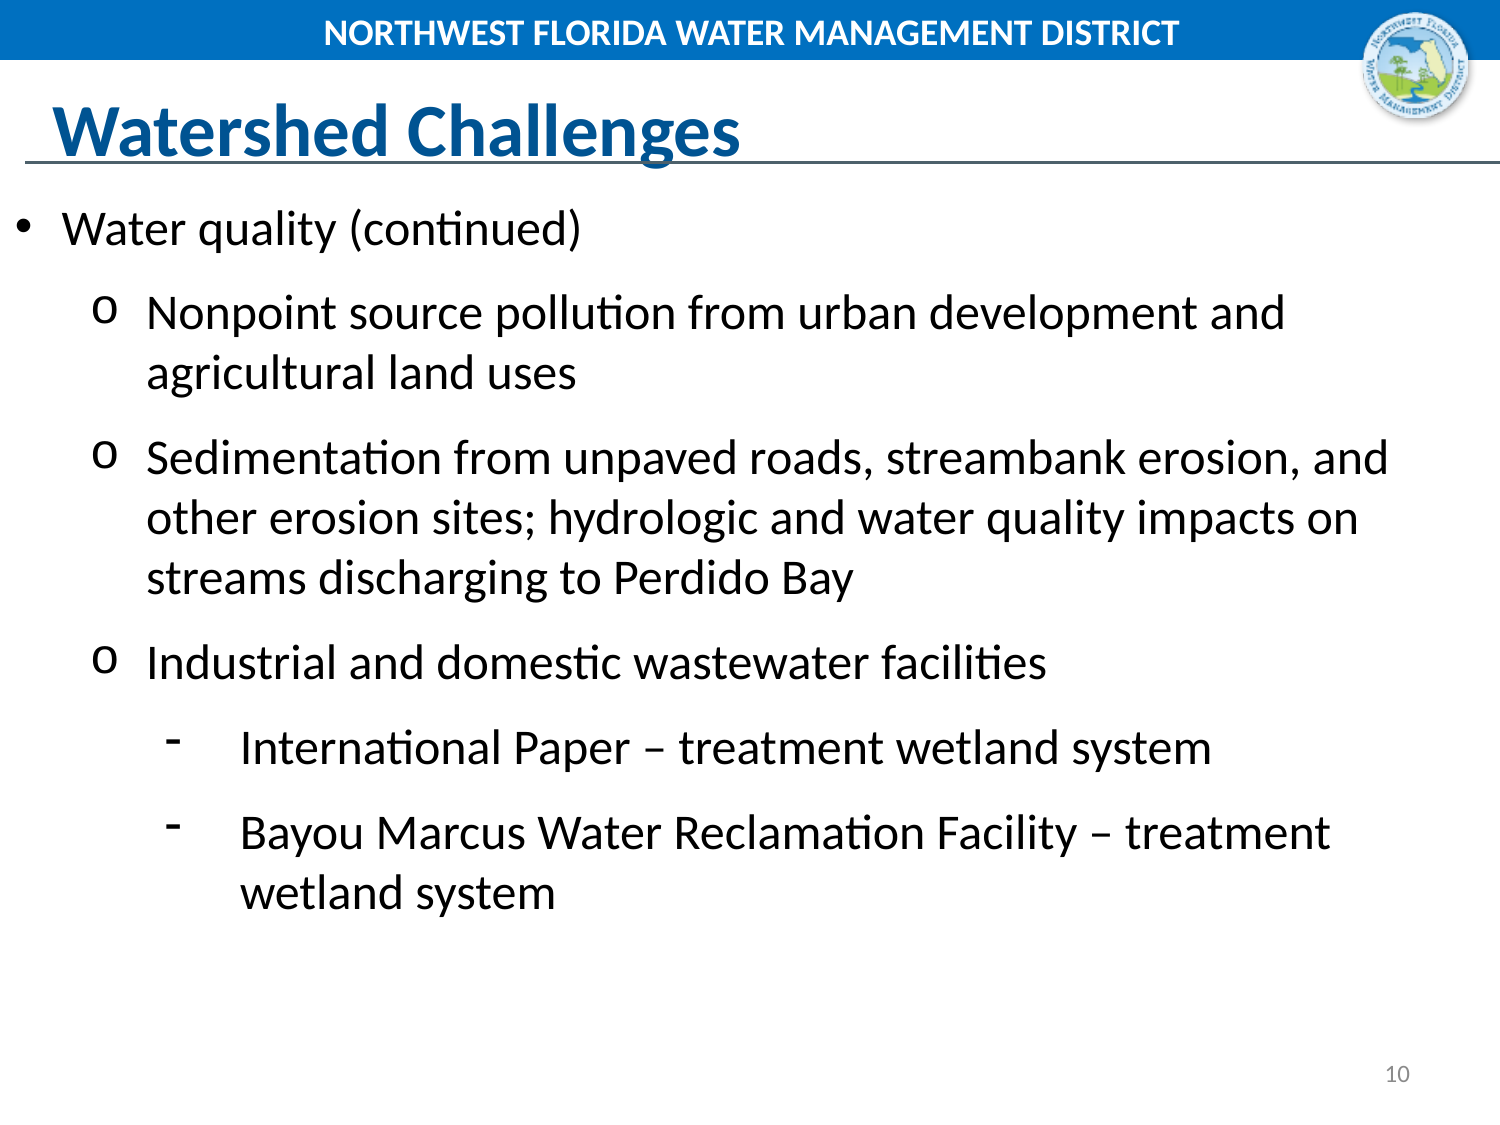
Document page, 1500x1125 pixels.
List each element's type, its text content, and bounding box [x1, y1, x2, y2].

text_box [12, 74, 1500, 201]
text_box Water quality (continued) Nonpoint source pollution from urban development and agricultural land uses Sedimentation from unpaved roads, streambank erosion, and other erosion sites; hydrologic and water quality impacts on streams discharging to Perdido Bay Industrial and domestic wastewater facilities International Paper – treatment wetland system Bayou Marcus Water Reclamation Facility – treatment wetland system [0, 187, 1468, 928]
picture [1362, 12, 1468, 74]
slide_number 10 [1074, 1042, 1425, 1103]
text_box NORTHWEST FLORIDA WATER MANAGEMENT DISTRICT [0, 0, 1500, 60]
